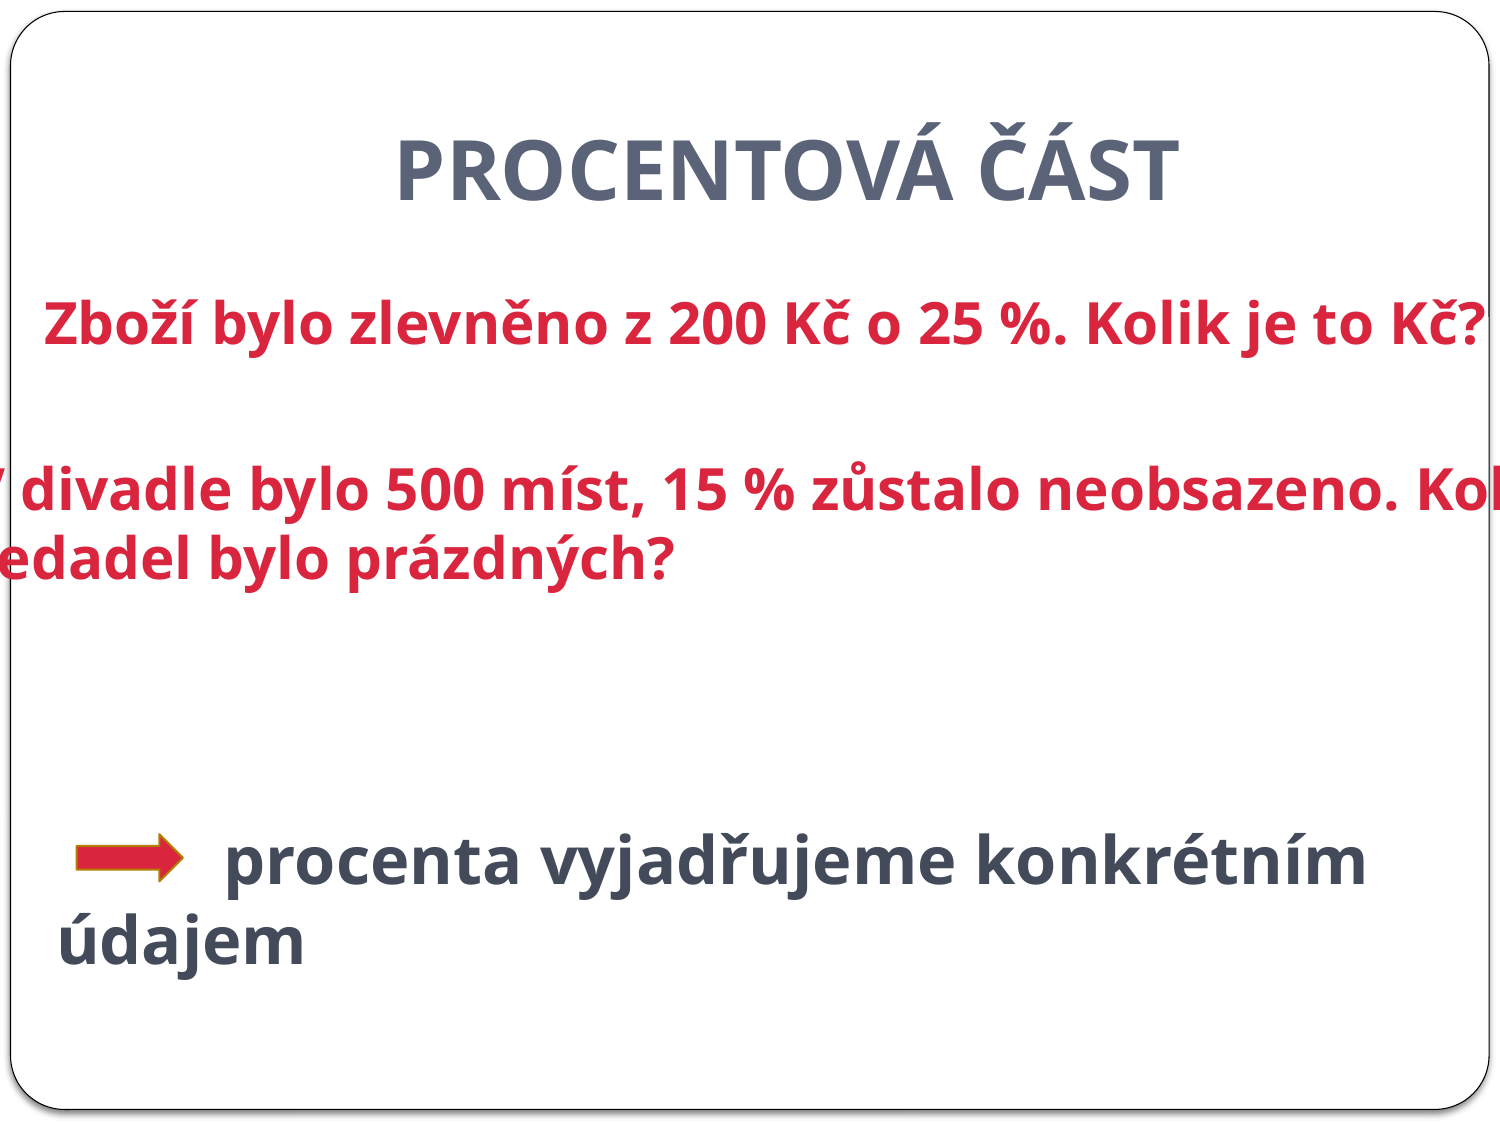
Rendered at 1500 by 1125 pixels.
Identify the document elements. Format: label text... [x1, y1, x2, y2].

text_box procenta vyjadřujeme konkrétním údajem [41, 810, 1424, 986]
title PROCENTOVÁ ČÁST [150, 45, 1425, 233]
text_box V divadle bylo 500 míst, 15 % zůstalo neobsazeno. Kolik sedadel bylo prázdných? [0, 444, 1500, 644]
text_box Zboží bylo zlevněno z 200 Kč o 25 %. Kolik je to Kč? [29, 278, 1500, 364]
text_box [75, 833, 184, 883]
